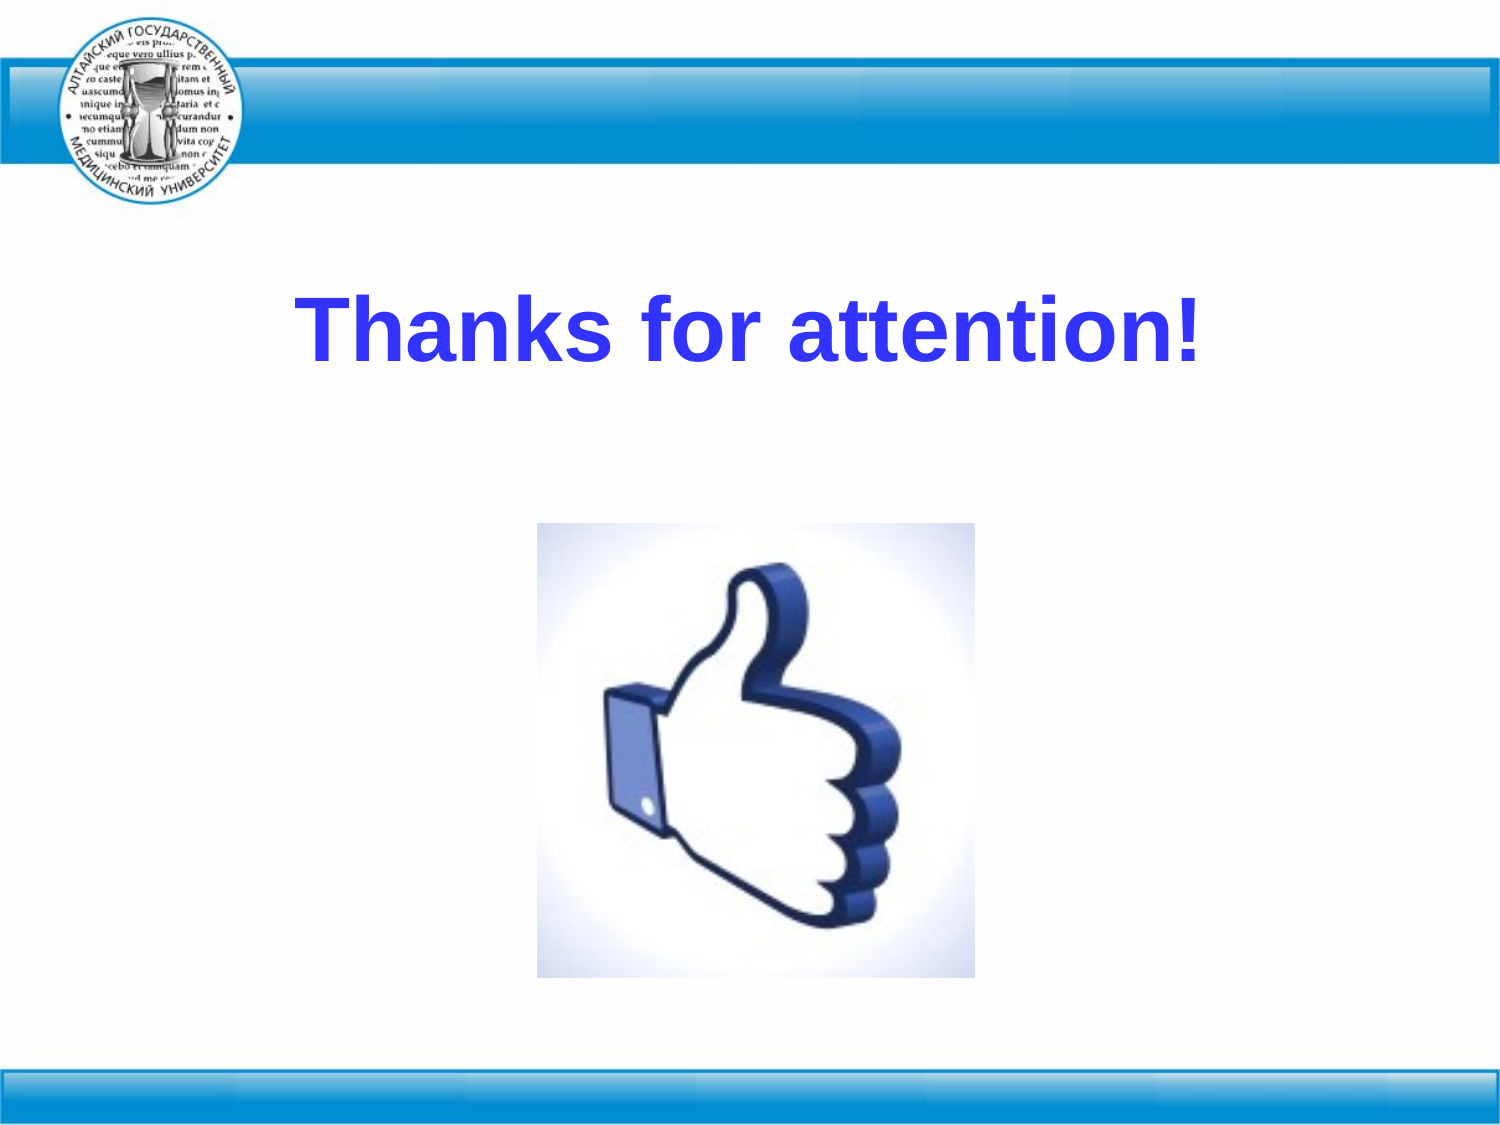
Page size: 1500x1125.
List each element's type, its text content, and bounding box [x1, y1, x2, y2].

picture [0, 0, 1500, 1125]
list Thanks for attention! [74, 262, 1426, 1006]
